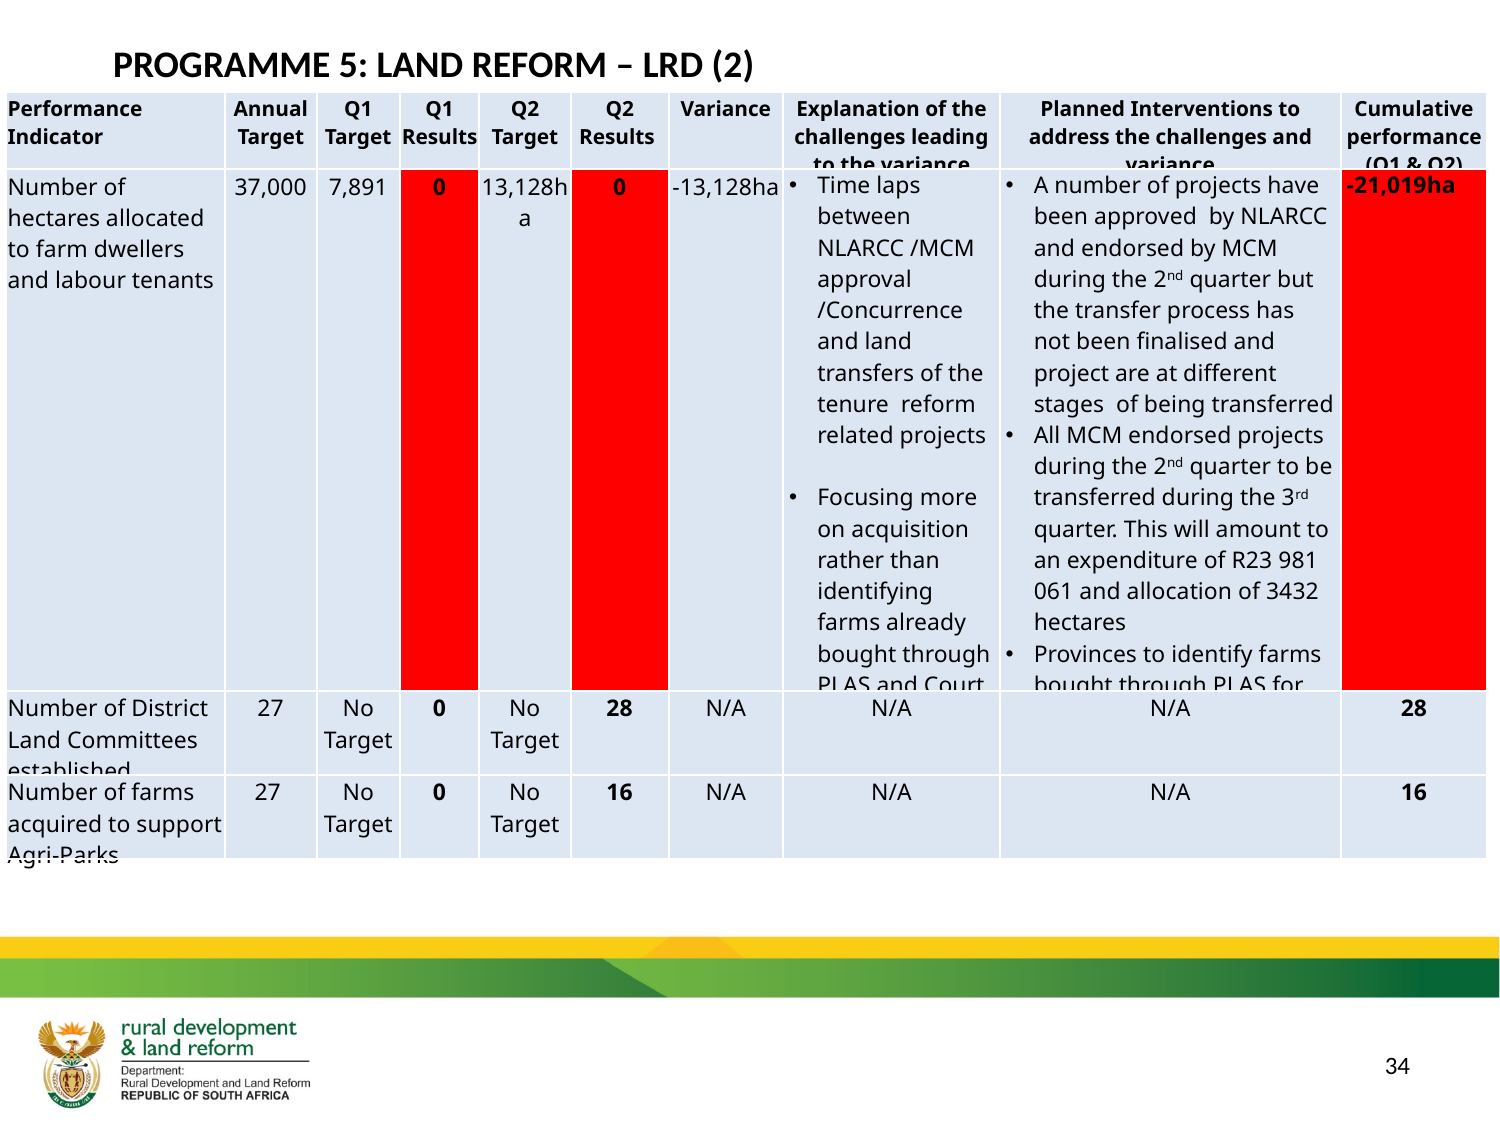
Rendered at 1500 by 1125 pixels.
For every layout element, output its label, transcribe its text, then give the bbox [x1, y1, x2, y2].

table_cell 13,128ha [480, 170, 570, 690]
table_cell Time laps between NLARCC /MCM approval /Concurrence and land transfers of the tenure reform related projects Focusing more on acquisition rather than identifying farms already bought through PLAS and Court Decision [784, 170, 999, 690]
table_cell N/A [670, 692, 782, 774]
table_cell A number of projects have been approved by NLARCC and endorsed by MCM during the 2nd quarter but the transfer process has not been finalised and project are at different stages of being transferred All MCM endorsed projects during the 2nd quarter to be transferred during the 3rd quarter. This will amount to an expenditure of R23 981 061 and allocation of 3432 hectares Provinces to identify farms bought through PLAS for disposals to farm dwellers and labour tenants. [1001, 170, 1340, 690]
table_cell 0 [401, 170, 478, 690]
table_cell 37,000 [226, 170, 316, 690]
table_cell No Target [480, 776, 570, 858]
table_cell No Target [318, 776, 399, 858]
table_cell 0 [401, 692, 478, 774]
table_cell Number of farms acquired to support Agri-Parks [7, 776, 224, 858]
table_cell 16 [1342, 776, 1486, 858]
table_cell -13,128ha [670, 170, 782, 690]
table_cell 0 [401, 776, 478, 858]
table_cell 0 [572, 170, 668, 690]
table_cell N/A [1001, 692, 1340, 774]
table_header Performance Indicator [7, 93, 224, 168]
table_cell 28 [1342, 692, 1486, 774]
table_cell No Target [480, 692, 570, 774]
table_cell Number of hectares allocated to farm dwellers and labour tenants [7, 170, 224, 690]
table_header Cumulative performance (Q1 & Q2) [1342, 93, 1486, 168]
table_header Q1 Target [318, 93, 399, 168]
table_header Annual Target [226, 93, 316, 168]
picture [0, 909, 1500, 1125]
table_cell N/A [784, 776, 999, 858]
table_cell 28 [572, 692, 668, 774]
table_cell N/A [1001, 776, 1340, 858]
table_cell No Target [318, 692, 399, 774]
text_box PROGRAMME 5: LAND REFORM – LRD (2) [98, 33, 1251, 92]
table_cell -21,019ha [1342, 170, 1486, 690]
table_header Q2 Results [572, 93, 668, 168]
table_cell 7,891 [318, 170, 399, 690]
table_cell 27 [226, 692, 316, 774]
table_header Explanation of the challenges leading to the variance [784, 93, 999, 168]
table_header Planned Interventions to address the challenges and variance [1001, 93, 1340, 168]
table_header Q2 Target [480, 93, 570, 168]
table_header Variance [670, 93, 782, 168]
table_cell Number of District Land Committees established [7, 692, 224, 774]
table_cell 16 [572, 776, 668, 858]
table_header Q1 Results [401, 93, 478, 168]
table_cell N/A [784, 692, 999, 774]
table_cell N/A [670, 776, 782, 858]
table_cell 27 [226, 776, 316, 858]
